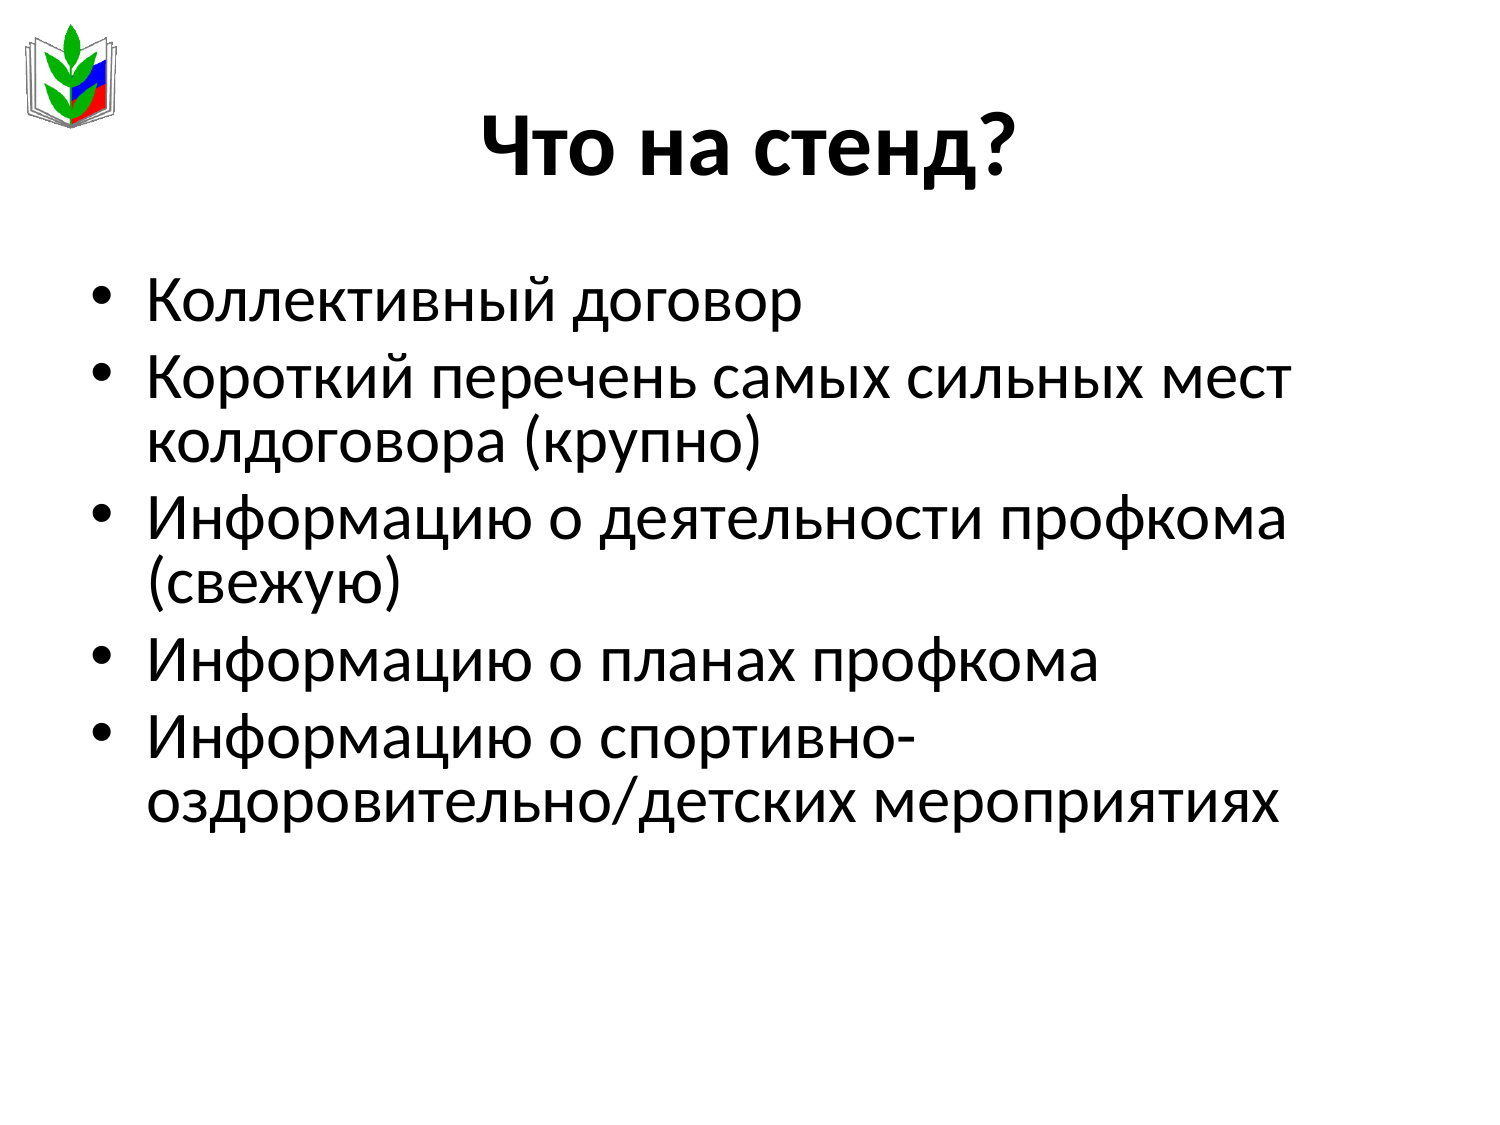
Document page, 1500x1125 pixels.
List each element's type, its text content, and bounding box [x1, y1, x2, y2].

picture [23, 23, 118, 130]
title Что на стенд? [75, 45, 1425, 233]
list Коллективный договор Короткий перечень самых сильных мест колдоговора (крупно) Информацию о деятельности профкома (свежую) Информацию о планах профкома Информацию о спортивно-оздоровительно/детских мероприятиях [75, 262, 1425, 1005]
